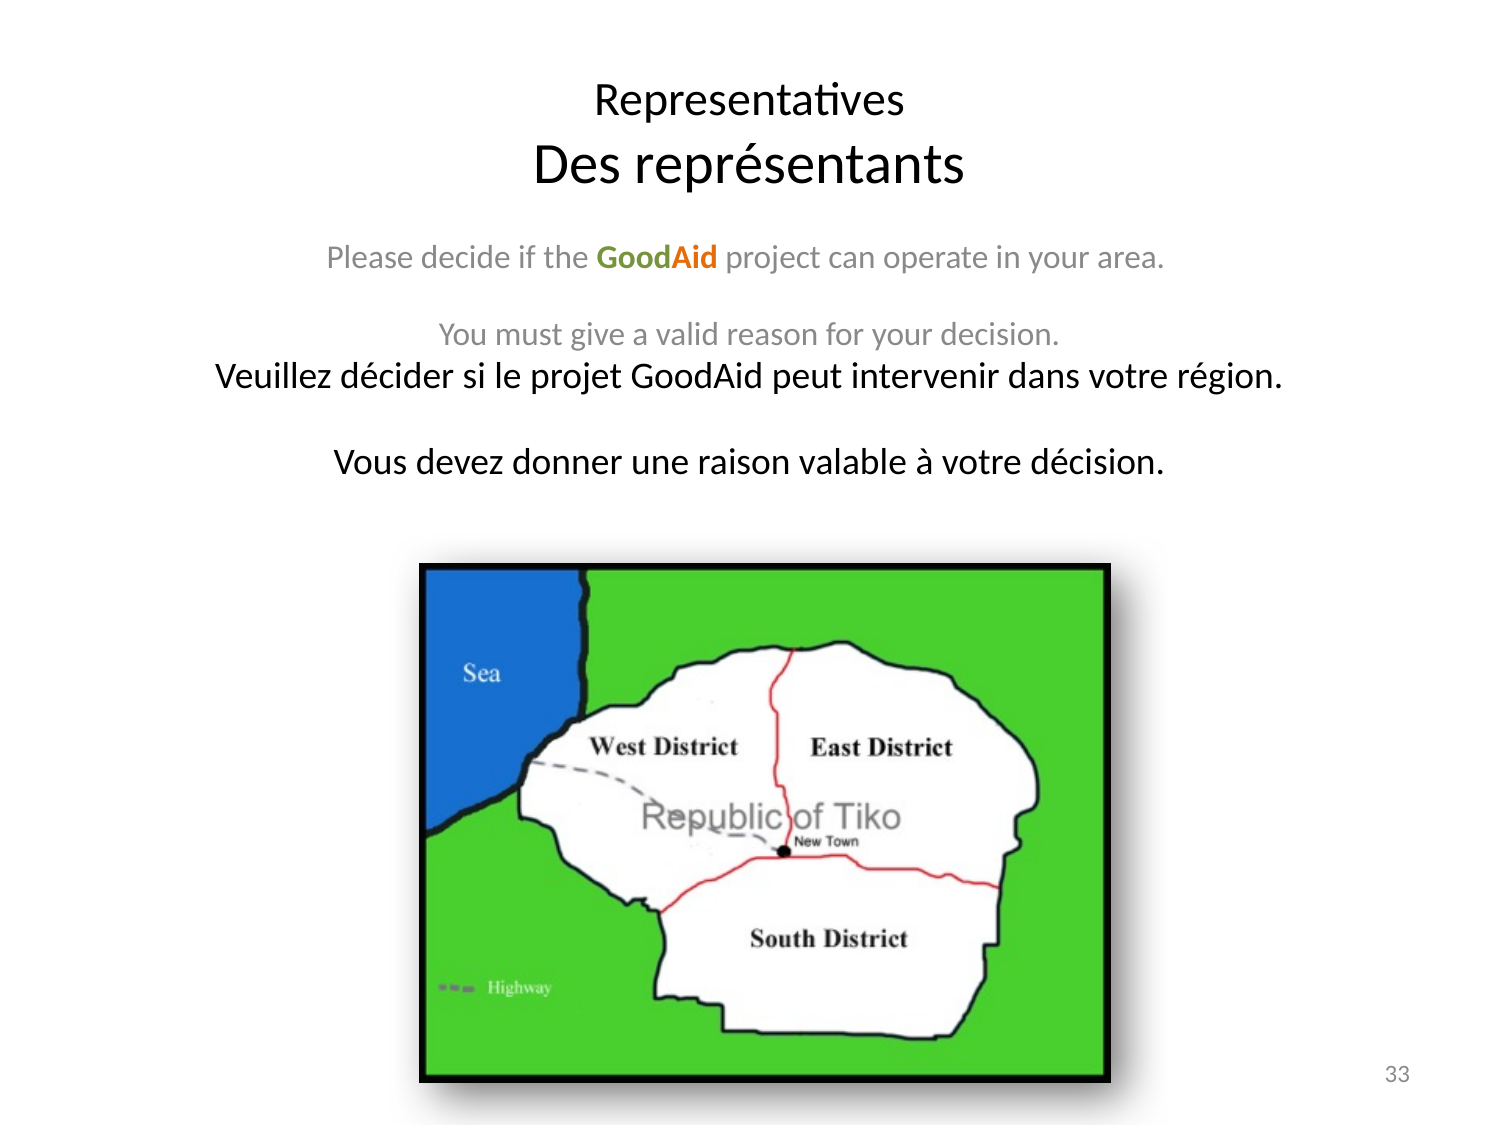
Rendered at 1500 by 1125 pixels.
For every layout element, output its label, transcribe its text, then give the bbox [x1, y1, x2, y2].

subtitle Please decide if the GoodAid project can operate in your area. You must give a valid reason for your decision. Veuillez décider si le projet GoodAid peut intervenir dans votre région. Vous devez donner une raison valable à votre décision. [0, 235, 1500, 547]
slide_number 33 [1148, 1042, 1425, 1103]
picture [419, 563, 1111, 1083]
title Representatives Des représentants [112, 60, 1388, 204]
